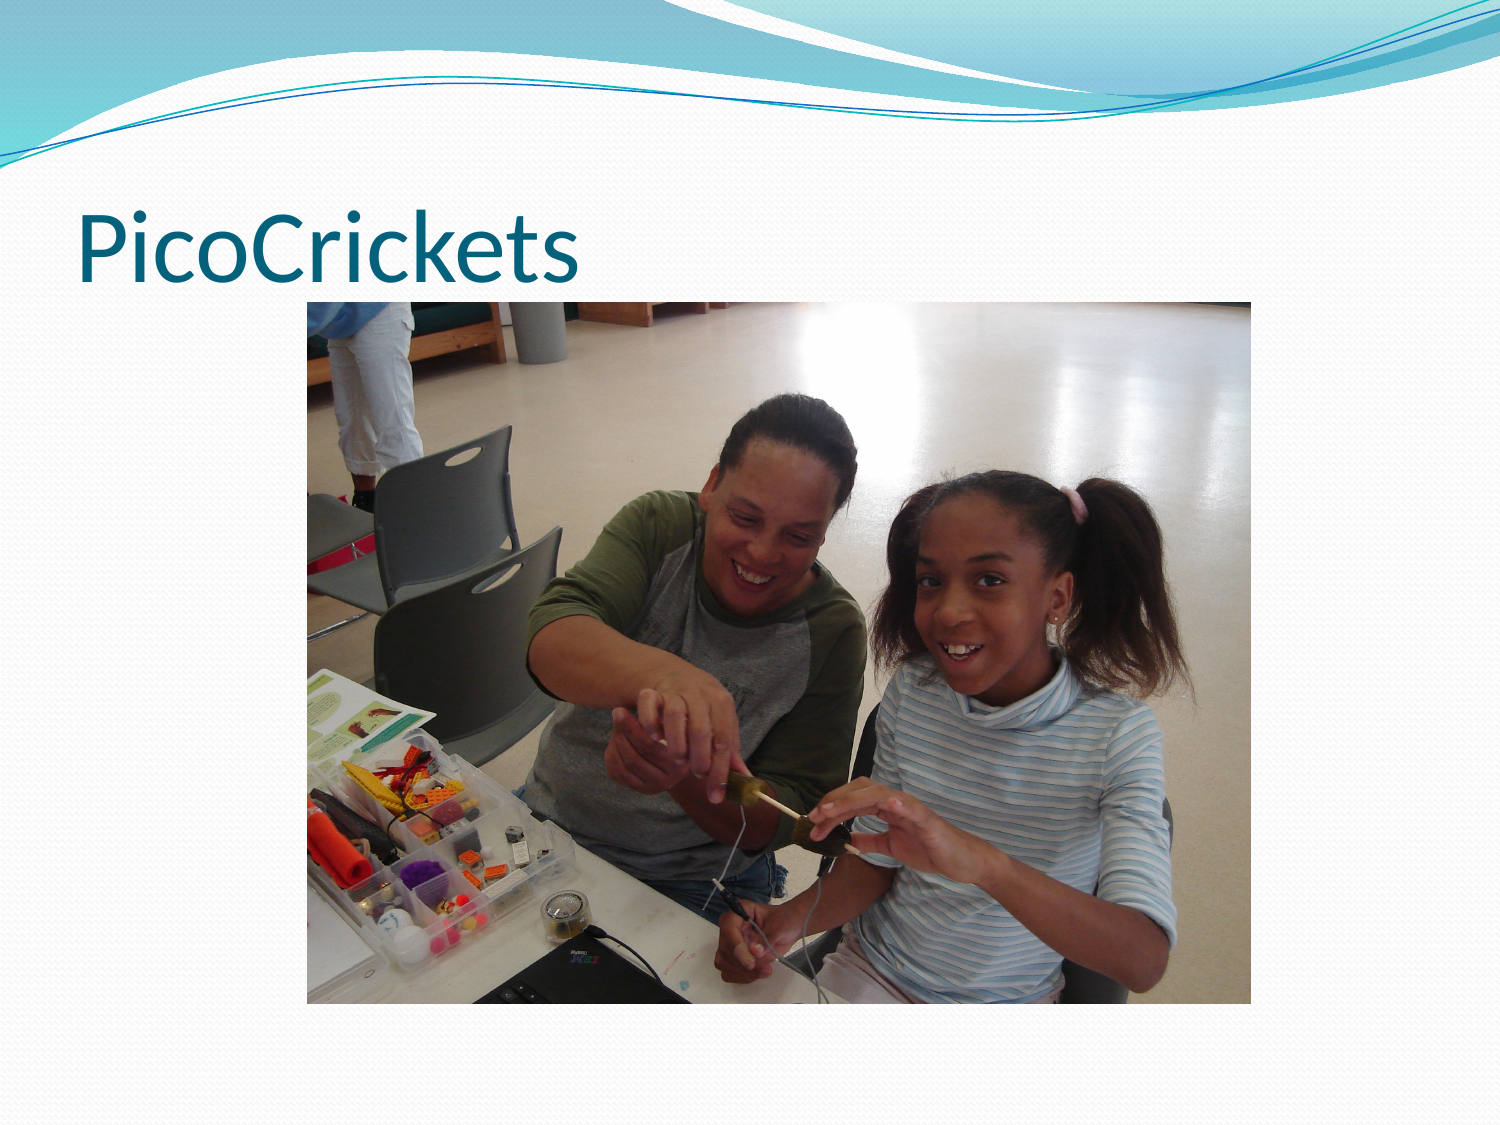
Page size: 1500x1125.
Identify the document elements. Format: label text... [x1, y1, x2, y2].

title PicoCrickets [75, 115, 1425, 303]
picture [306, 302, 1251, 1005]
